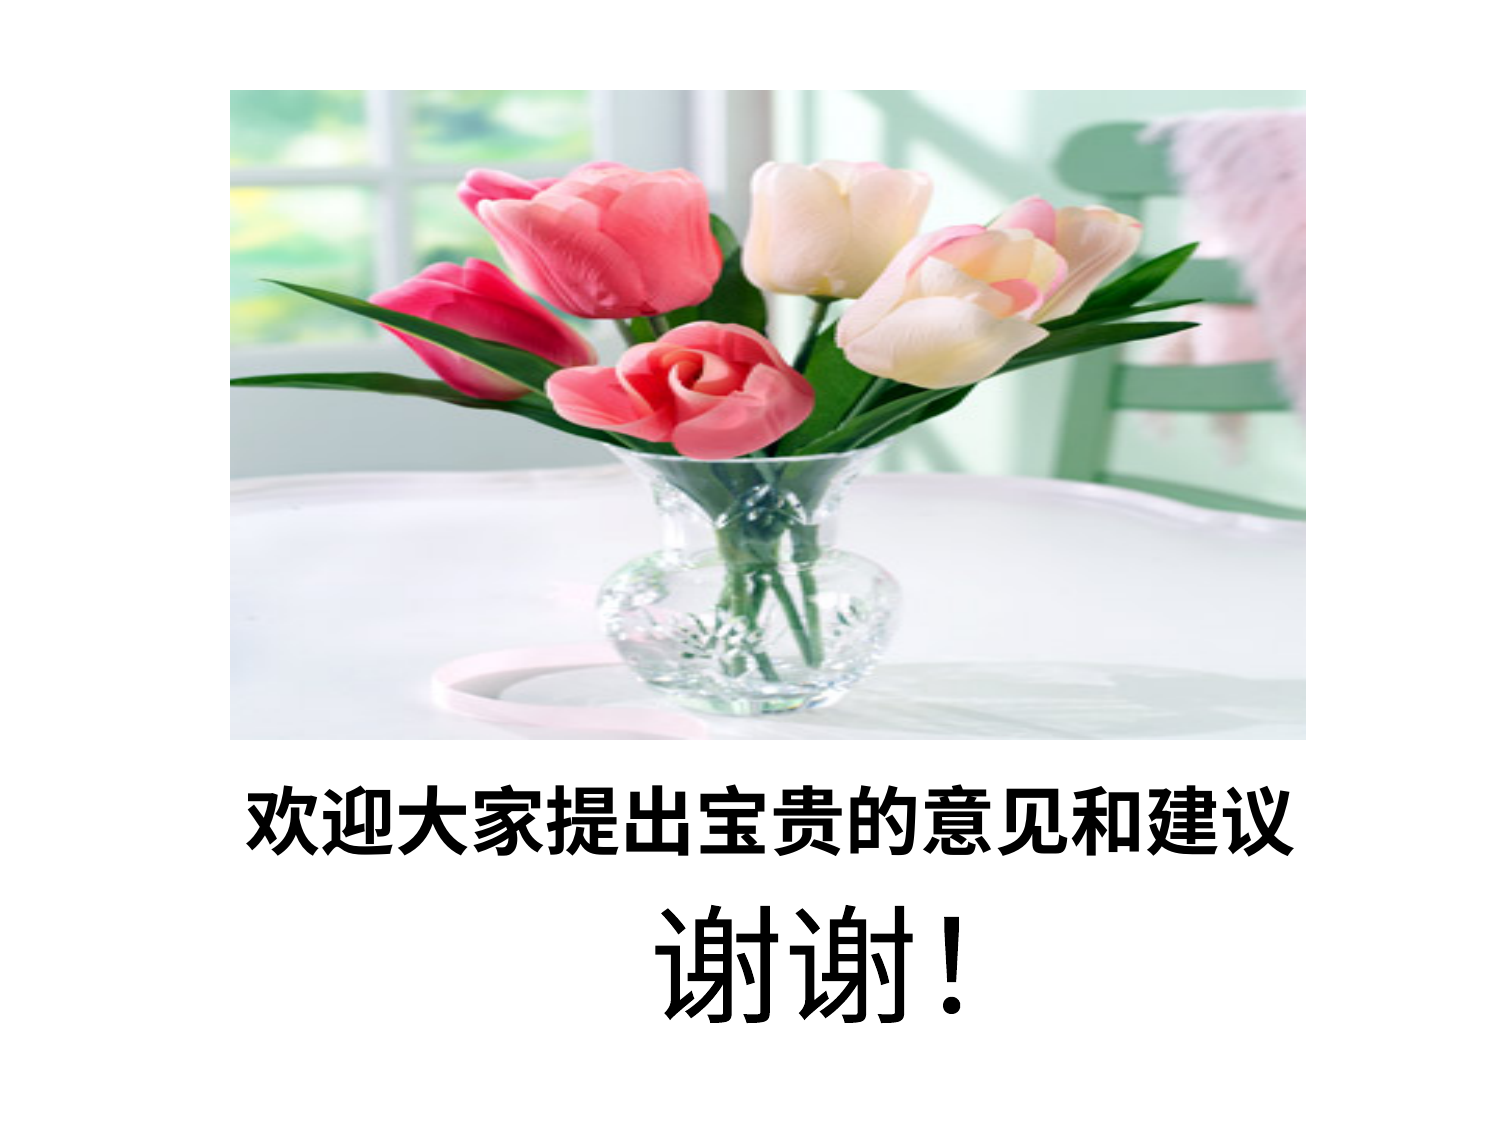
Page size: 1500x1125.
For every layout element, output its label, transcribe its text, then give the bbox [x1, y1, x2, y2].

text_box 欢迎大家提出宝贵的意见和建议 [230, 774, 1353, 879]
picture [230, 90, 1306, 740]
